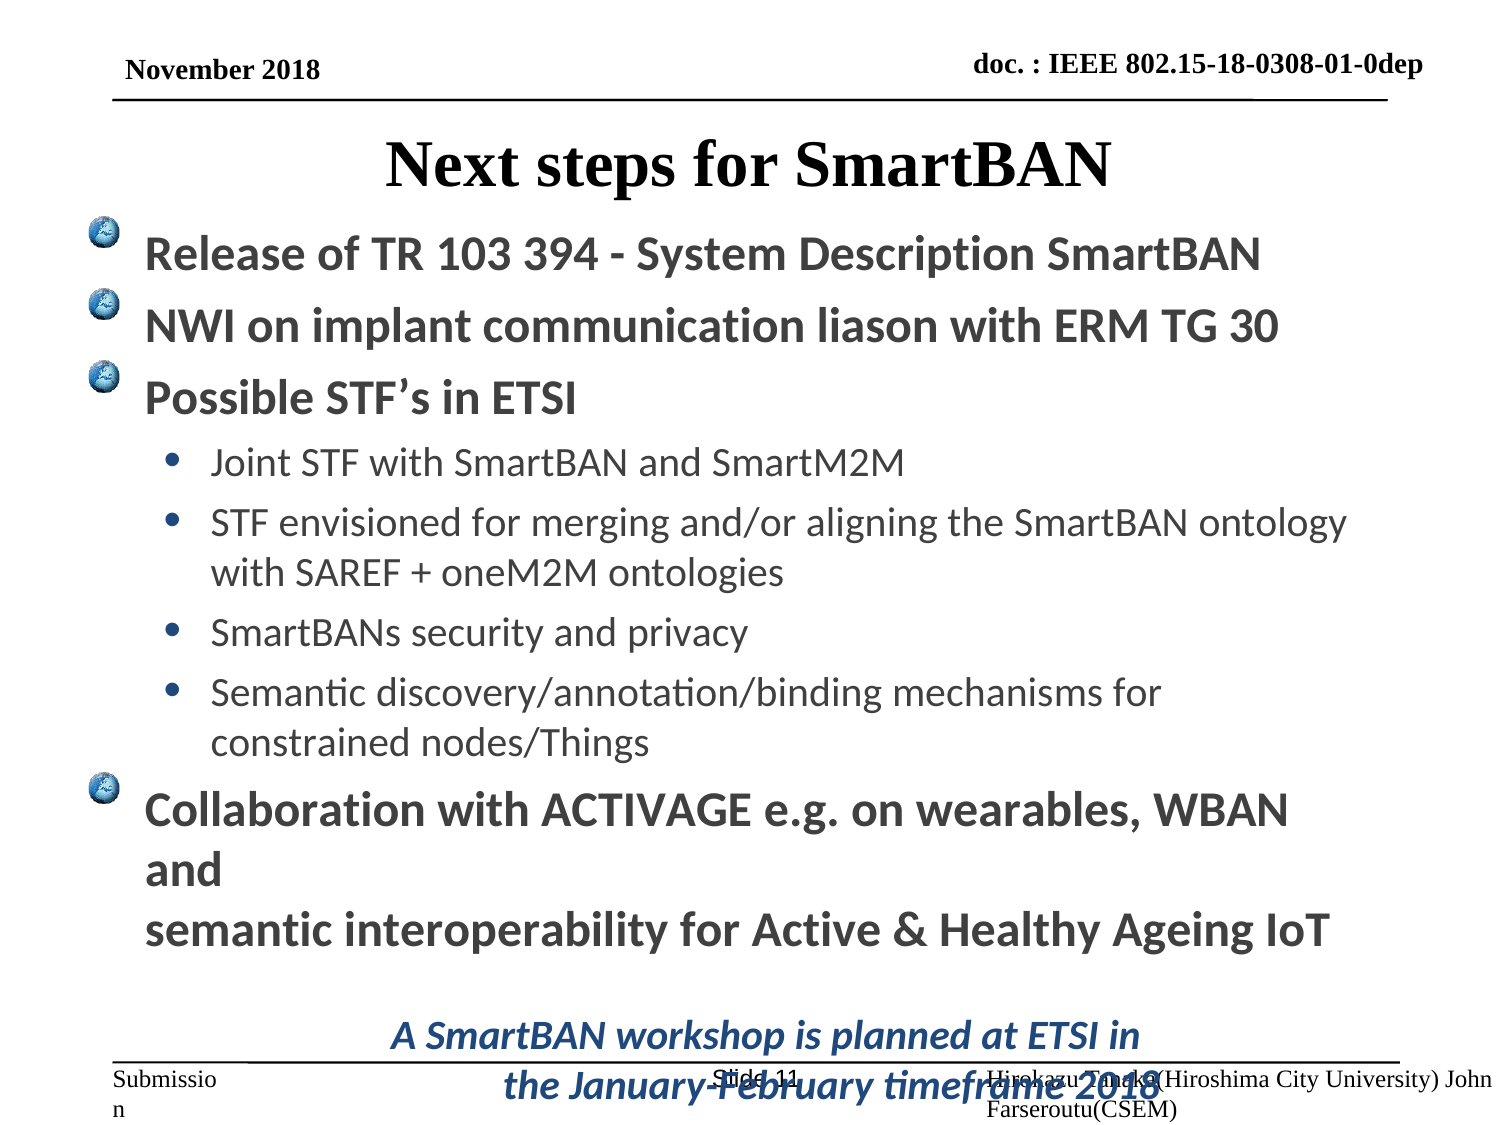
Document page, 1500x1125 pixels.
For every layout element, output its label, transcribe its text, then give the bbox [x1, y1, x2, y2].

text_box [88, 216, 120, 249]
text_box [88, 288, 120, 321]
title Next steps for SmartBAN [112, 112, 1388, 209]
footer Hirokazu Tanaka(Hiroshima City University) John Farseroutu(CSEM) [985, 1061, 1499, 1124]
text_box [88, 360, 120, 393]
text_box [88, 772, 120, 805]
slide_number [124, 49, 388, 86]
text_box Release of TR 103 394 - System Description SmartBAN NWI on implant communication liason with ERM TG 30 Possible STF’s in ETSI Joint STF with SmartBAN and SmartM2M STF envisioned for merging and/or aligning the SmartBAN ontology with SAREF + oneM2M ontologies SmartBANs security and privacy Semantic discovery/annotation/binding mechanisms for constrained nodes/Things Collaboration with ACTIVAGE e.g. on wearables, WBAN and semantic interoperability for Active & Healthy Ageing IoT A SmartBAN workshop is planned at ETSI in the January-February timeframe 2018 [142, 208, 1429, 1108]
